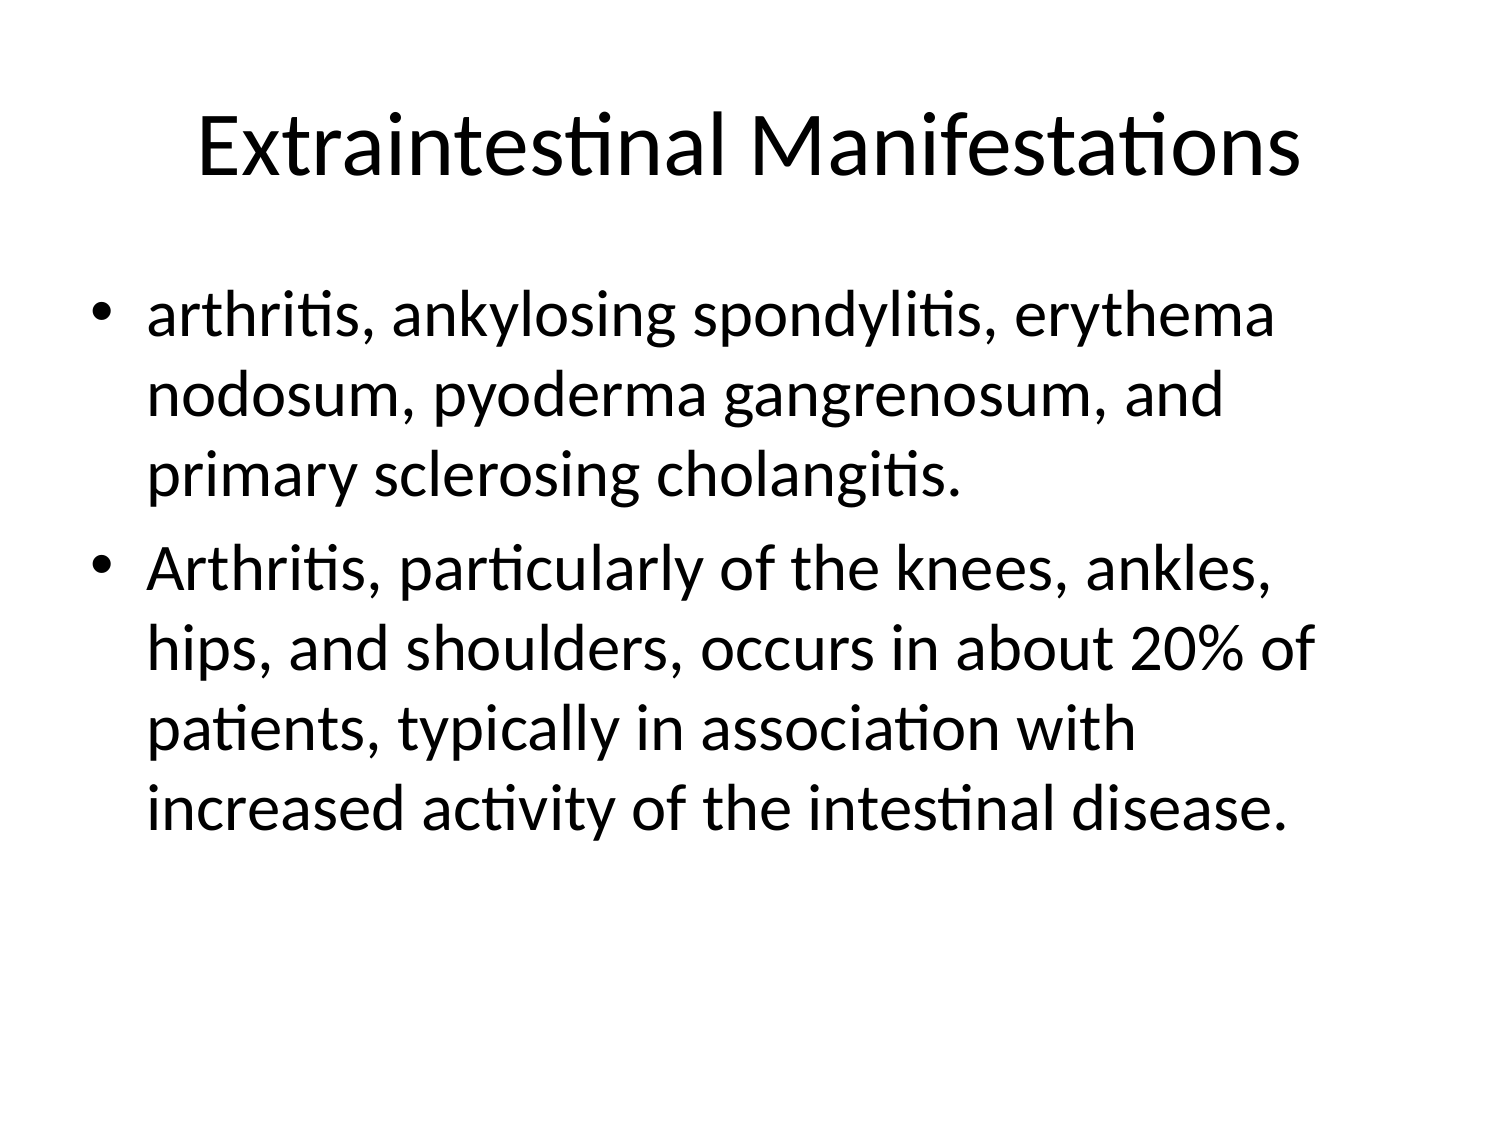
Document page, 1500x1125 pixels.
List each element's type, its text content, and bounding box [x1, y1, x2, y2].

list arthritis, ankylosing spondylitis, erythema nodosum, pyoderma gangrenosum, and primary sclerosing cholangitis. Arthritis, particularly of the knees, ankles, hips, and shoulders, occurs in about 20% of patients, typically in association with increased activity of the intestinal disease. [75, 262, 1425, 1005]
title Extraintestinal Manifestations [75, 45, 1425, 233]
